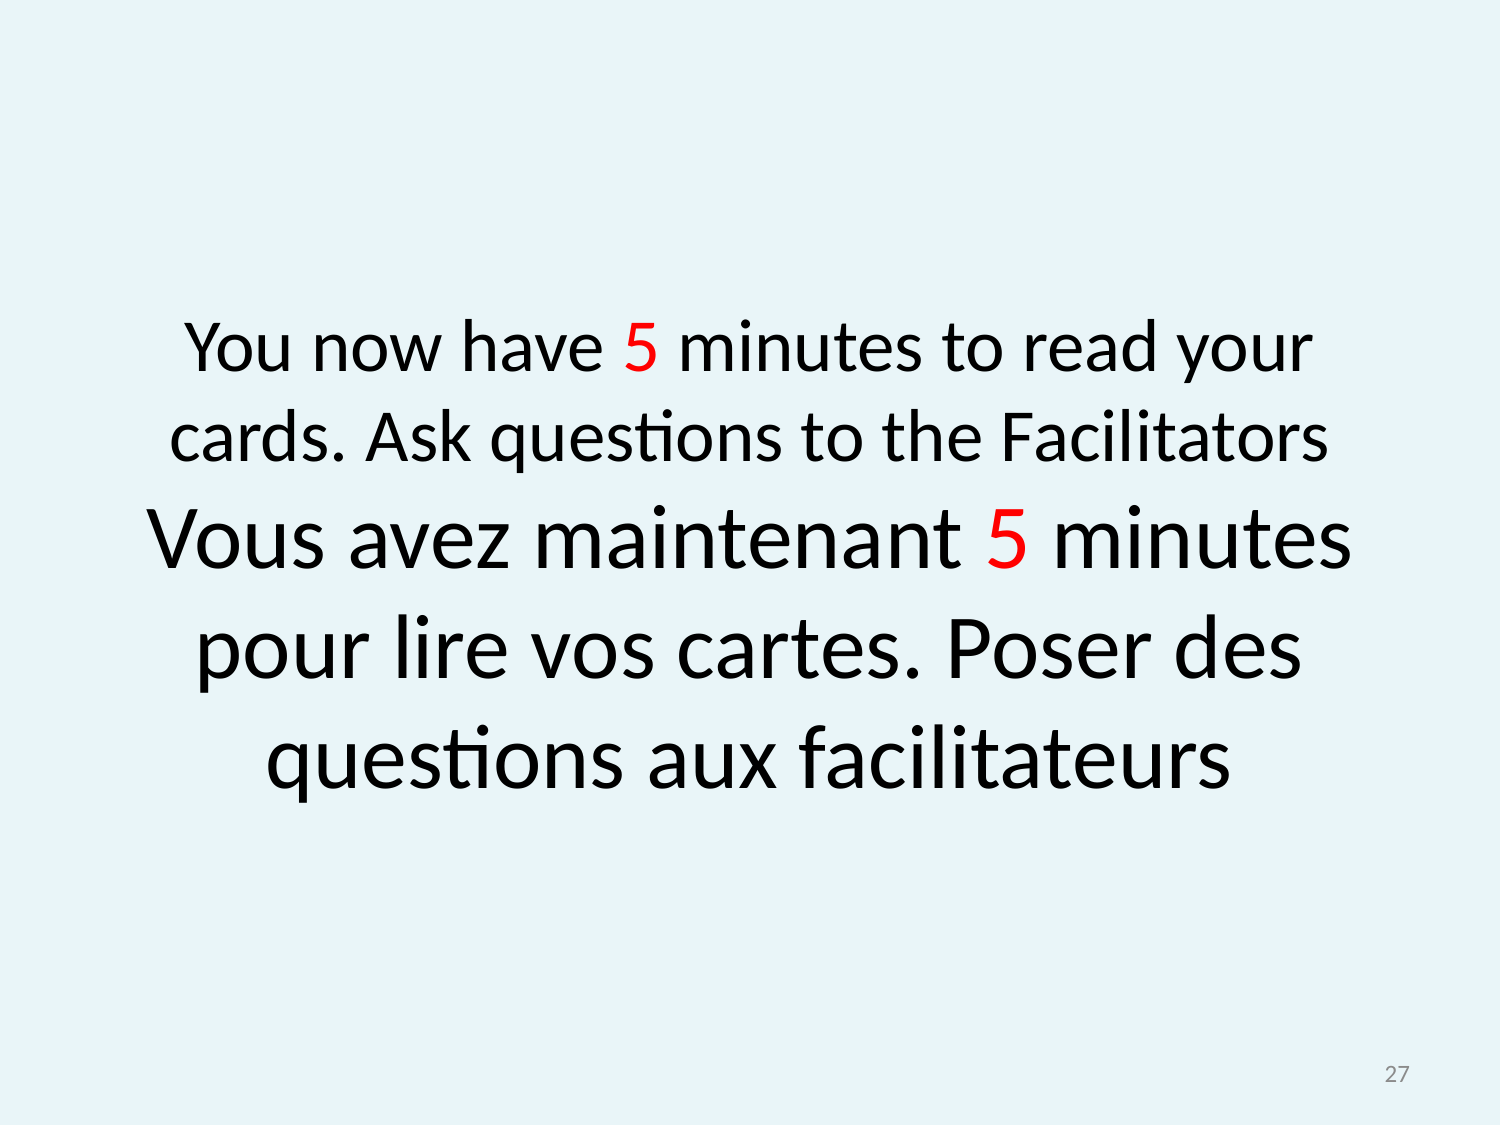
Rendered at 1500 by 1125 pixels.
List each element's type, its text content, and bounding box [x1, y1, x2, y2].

slide_number 27 [1074, 1042, 1425, 1103]
title You now have 5 minutes to read your cards. Ask questions to the Facilitators Vous avez maintenant 5 minutes pour lire vos cartes. Poser des questions aux facilitateurs [112, 60, 1388, 1043]
